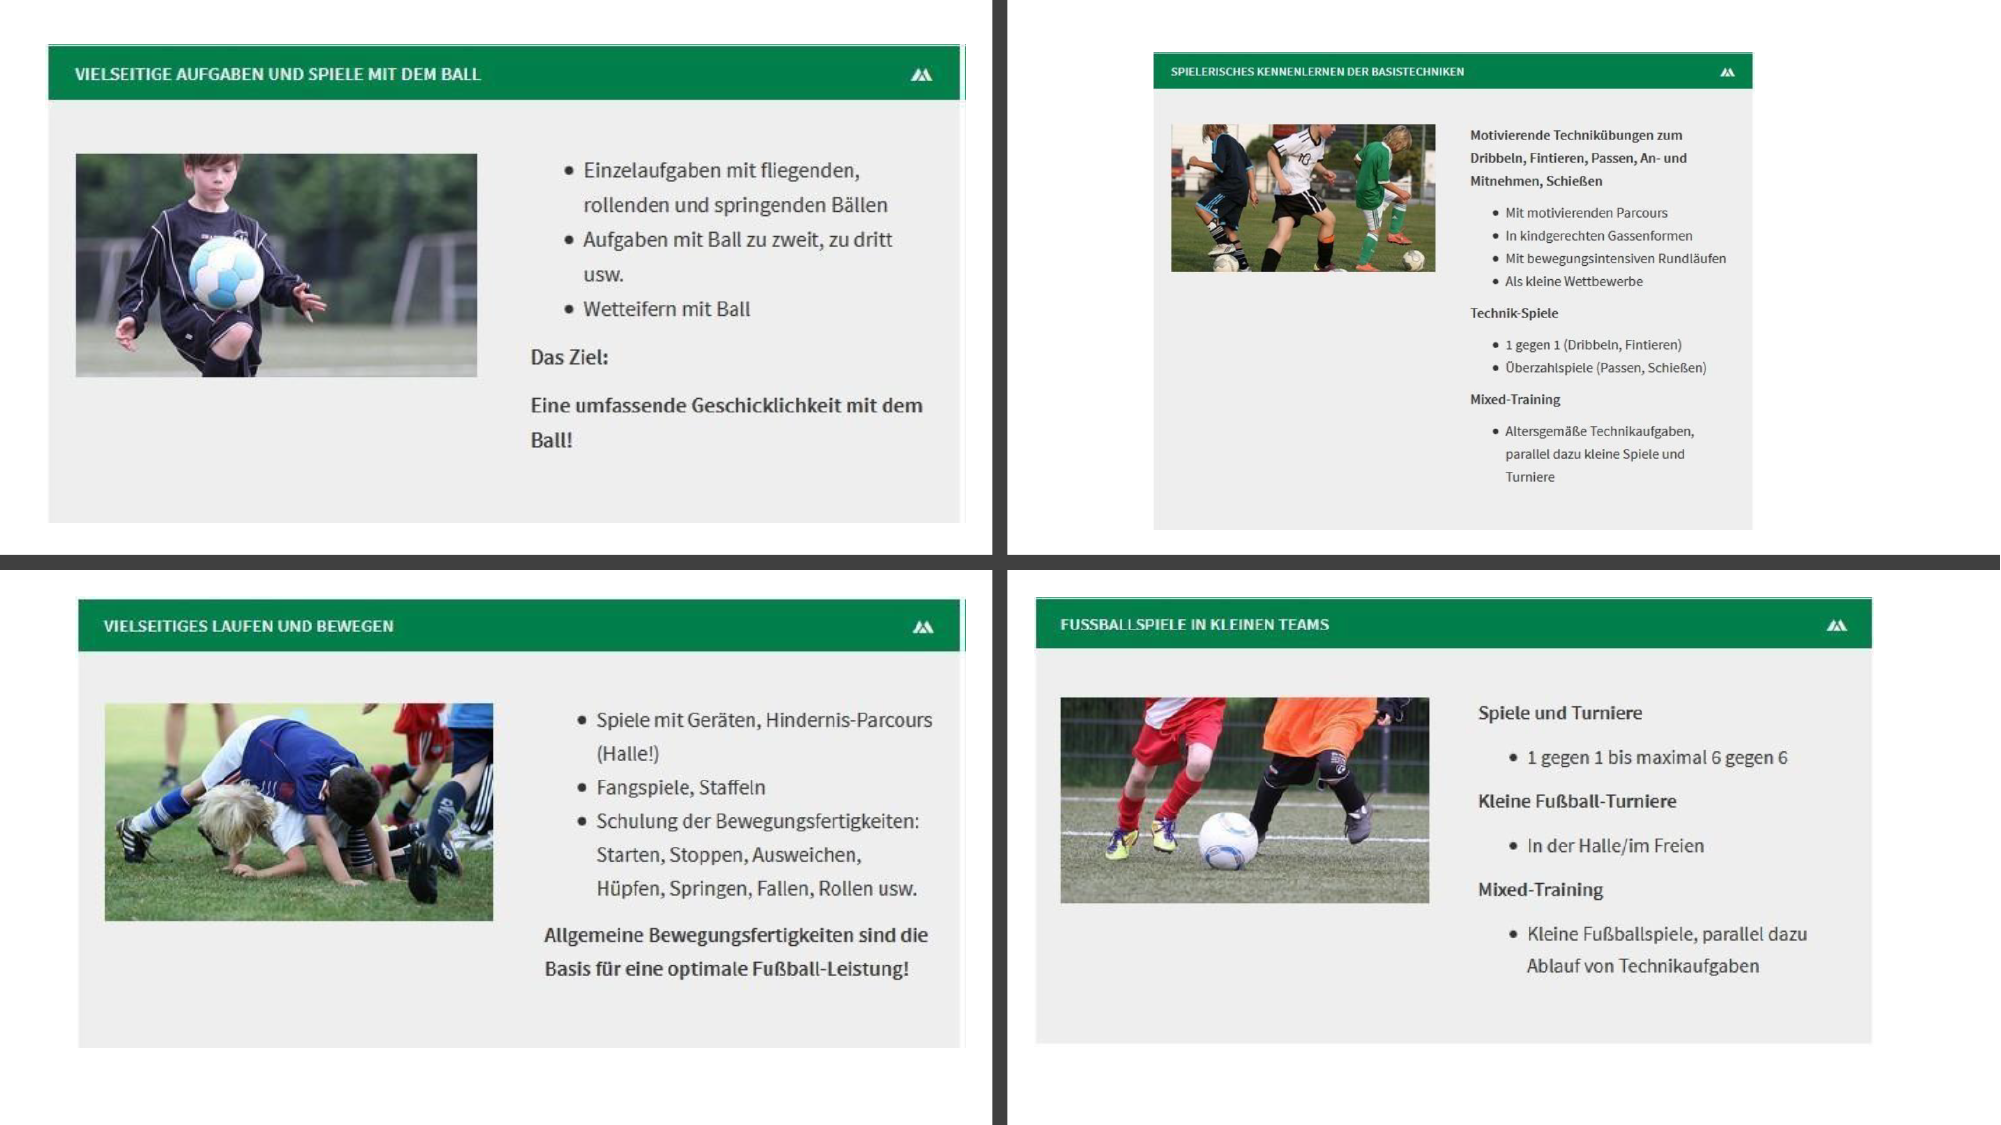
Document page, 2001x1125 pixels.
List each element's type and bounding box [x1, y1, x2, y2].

picture [1152, 52, 1756, 530]
text_box [993, 553, 2000, 571]
picture [45, 43, 966, 523]
text_box [0, 553, 993, 571]
text_box [991, 571, 1009, 1125]
picture [1034, 597, 1874, 1047]
text_box [991, 0, 1009, 553]
picture [74, 595, 966, 1049]
